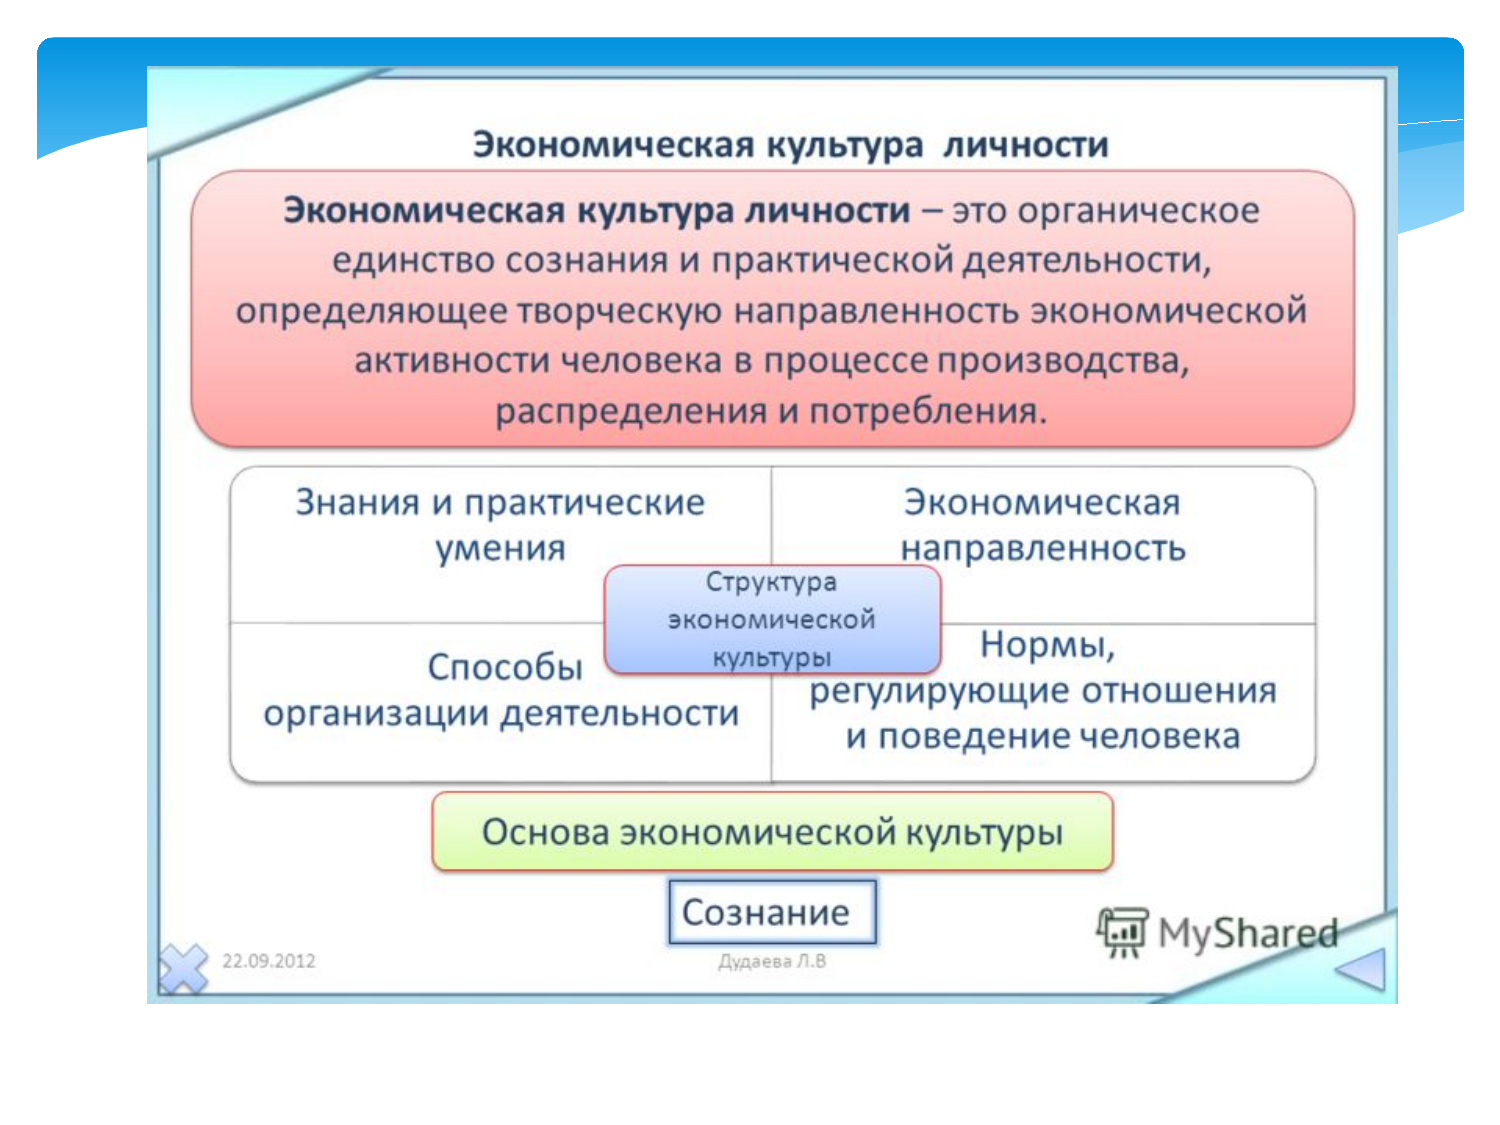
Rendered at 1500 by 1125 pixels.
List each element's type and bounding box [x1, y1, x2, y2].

picture [147, 67, 1398, 1005]
